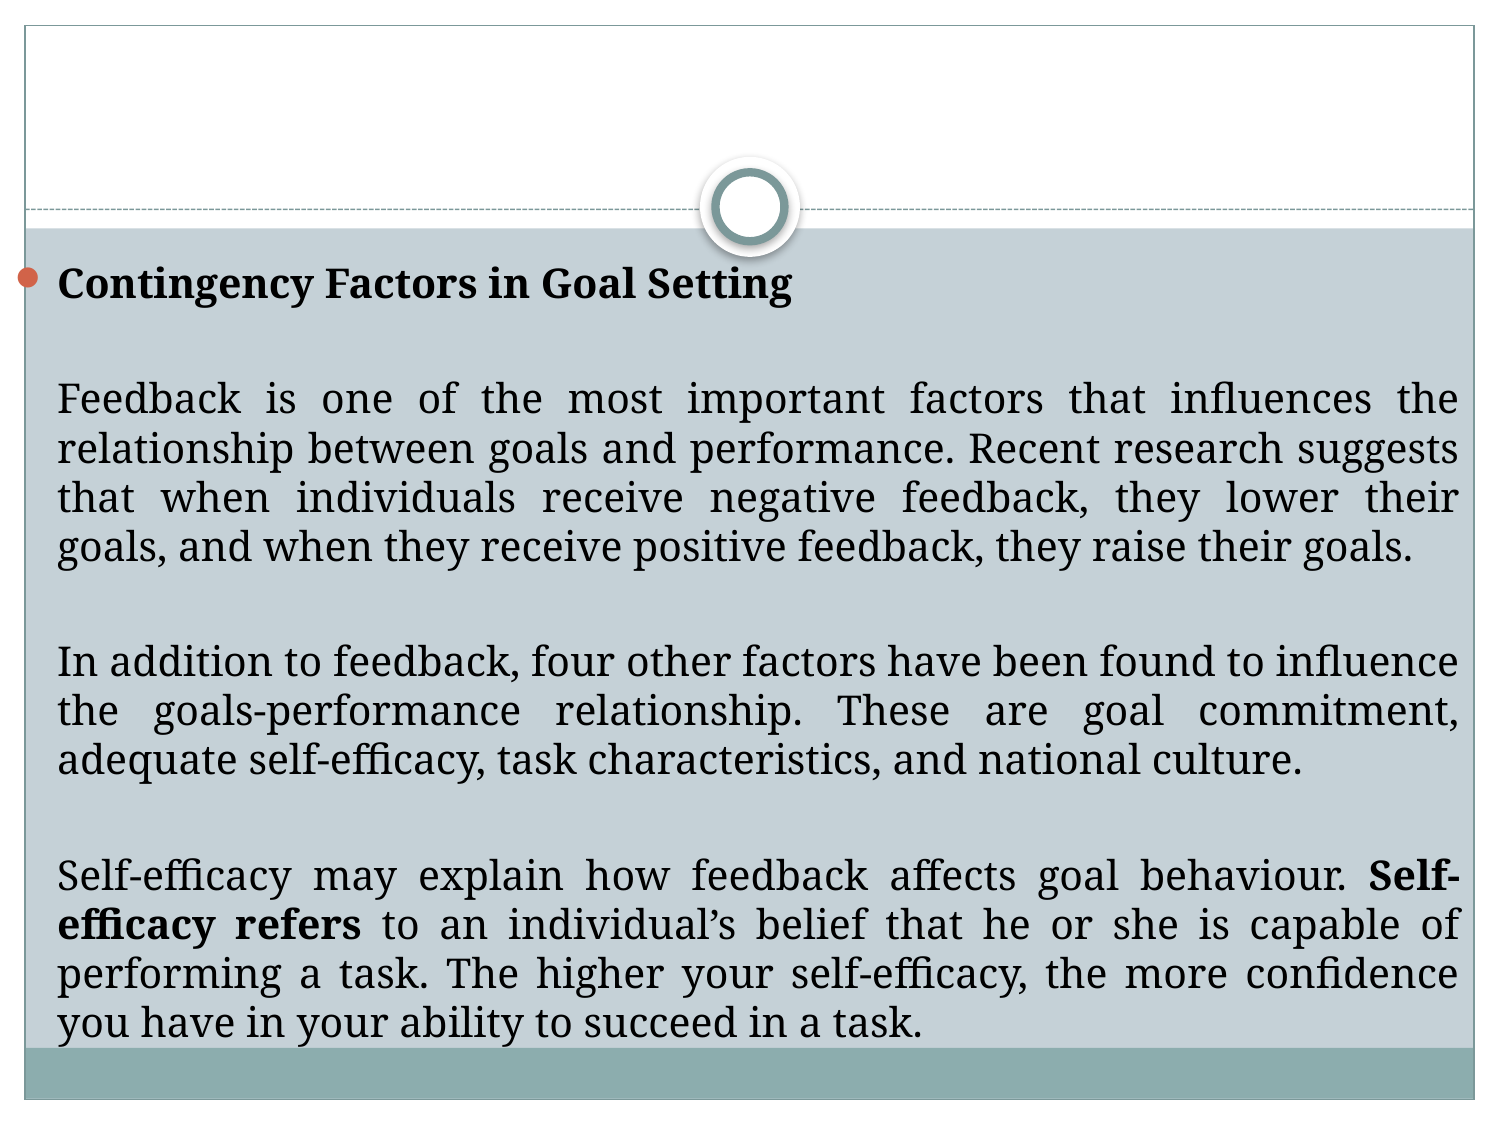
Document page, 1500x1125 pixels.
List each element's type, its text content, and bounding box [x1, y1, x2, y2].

list Contingency Factors in Goal Setting Feedback is one of the most important factors that influences the relationship between goals and performance. Recent research suggests that when individuals receive negative feedback, they lower their goals, and when they receive positive feedback, they raise their goals. In addition to feedback, four other factors have been found to influence the goals-performance relationship. These are goal commitment, adequate self-efficacy, task characteristics, and national culture. Self-efficacy may explain how feedback affects goal behaviour. Self-efficacy refers to an individual’s belief that he or she is capable of performing a task. The higher your self-efficacy, the more confidence you have in your ability to succeed in a task. [0, 250, 1475, 1088]
